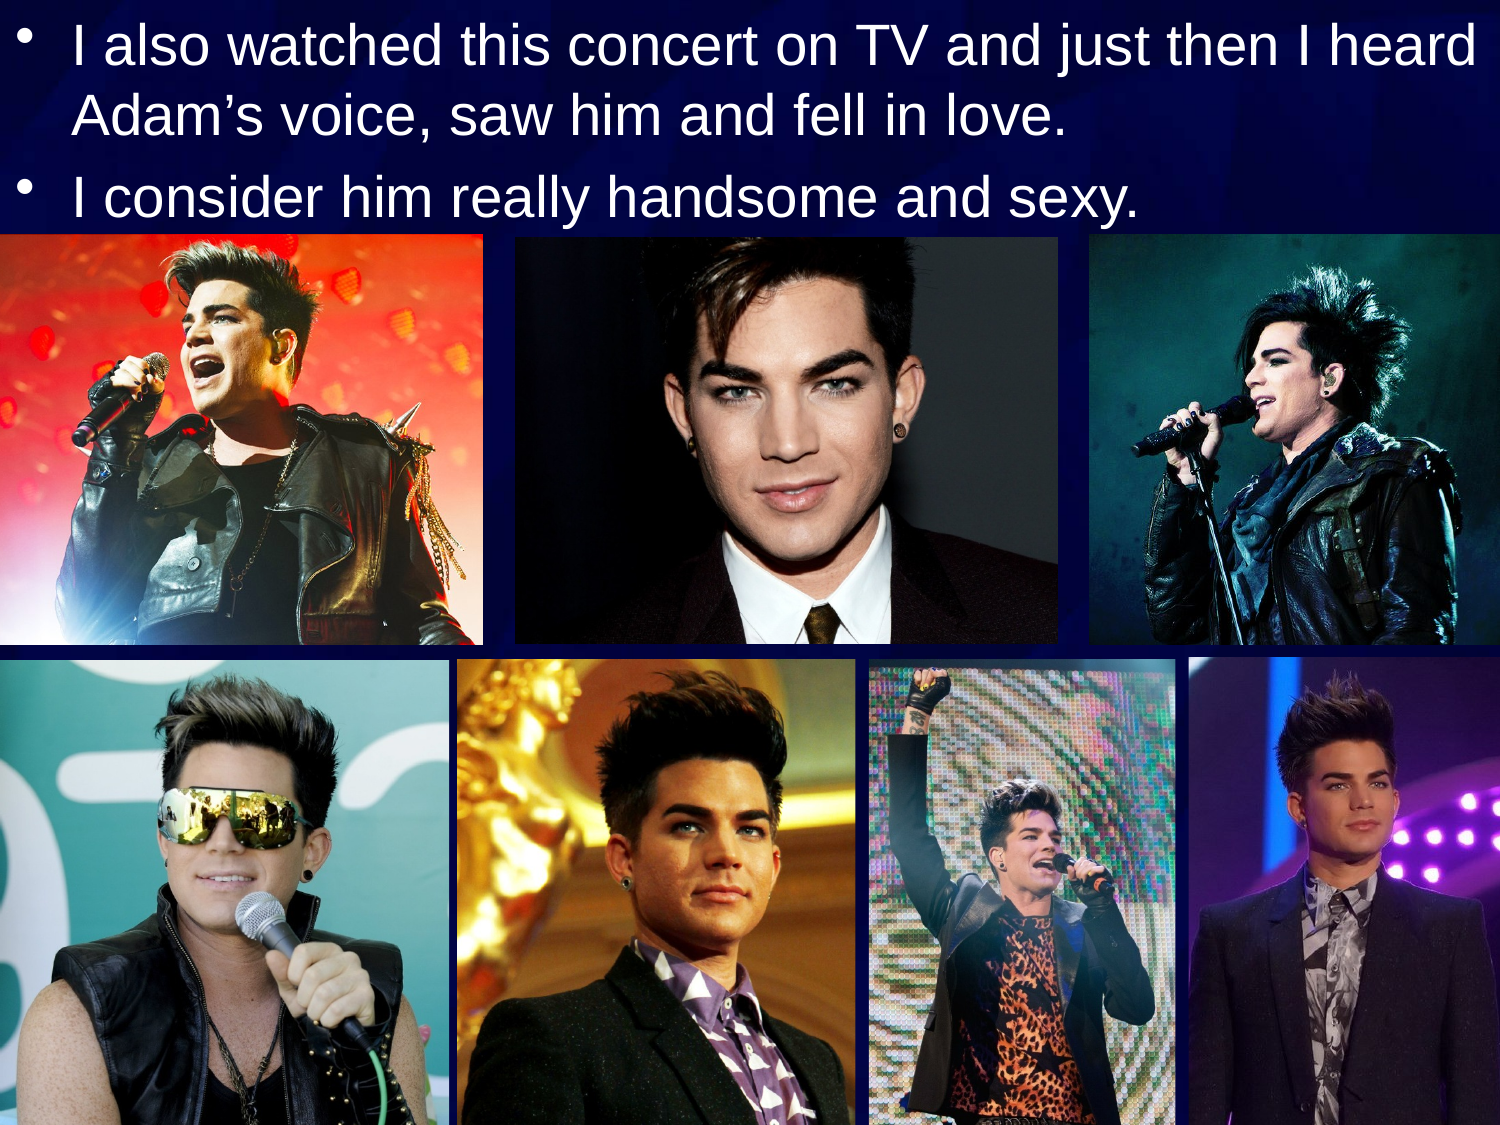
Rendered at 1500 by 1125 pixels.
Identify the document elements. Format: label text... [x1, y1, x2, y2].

list I also watched this concert on TV and just then I heard Adam’s voice, saw him and fell in love. I consider him really handsome and sexy. [0, 0, 1500, 235]
picture [0, 234, 1500, 1125]
